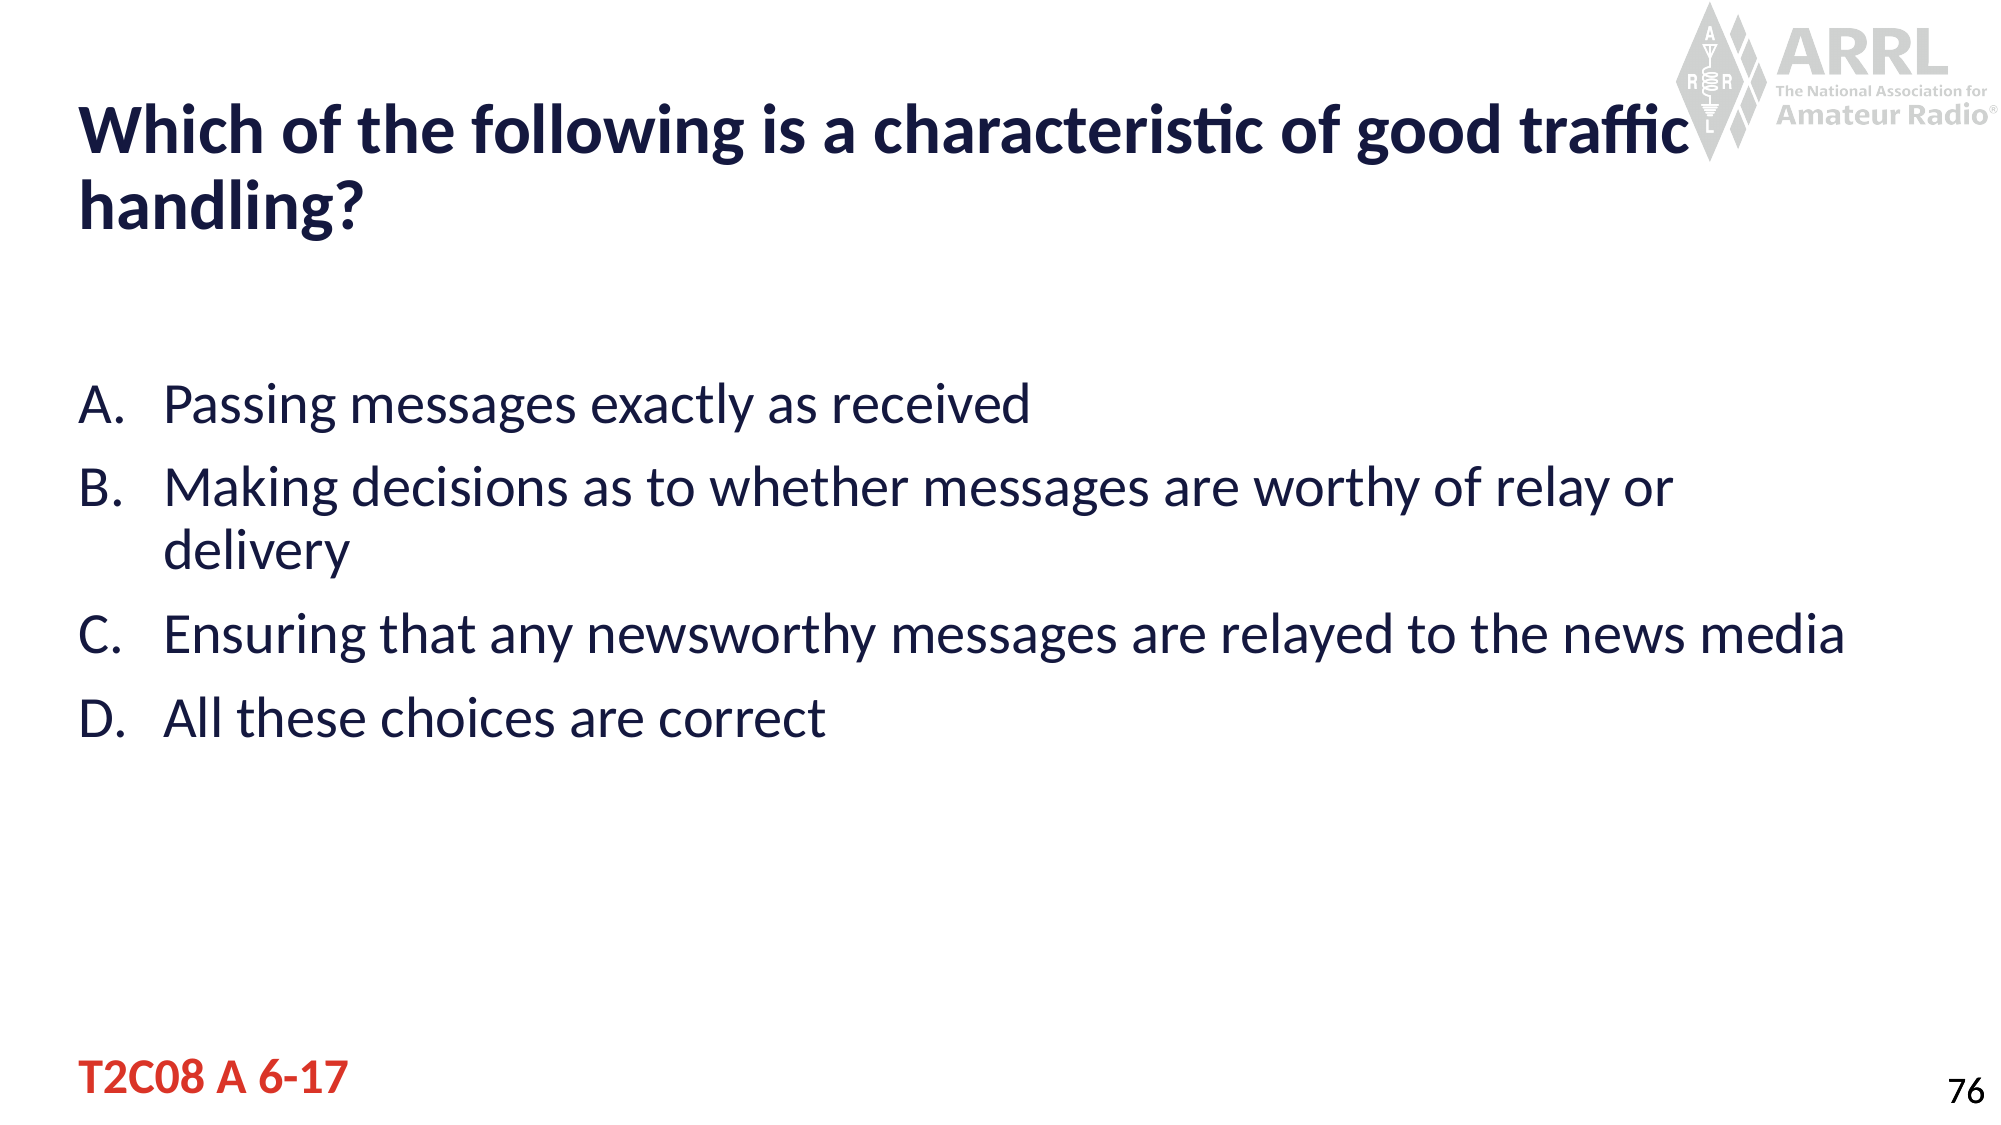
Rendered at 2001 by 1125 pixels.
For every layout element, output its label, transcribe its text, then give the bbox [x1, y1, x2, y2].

text_box T2C08 A 6-17 [63, 1036, 921, 1112]
list Passing messages exactly as received Making decisions as to whether messages are worthy of relay or delivery Ensuring that any newsworthy messages are relayed to the news media All these choices are correct [63, 365, 1863, 989]
title Which of the following is a characteristic of good traffic handling? [63, 59, 1863, 278]
picture [1674, 0, 2000, 164]
